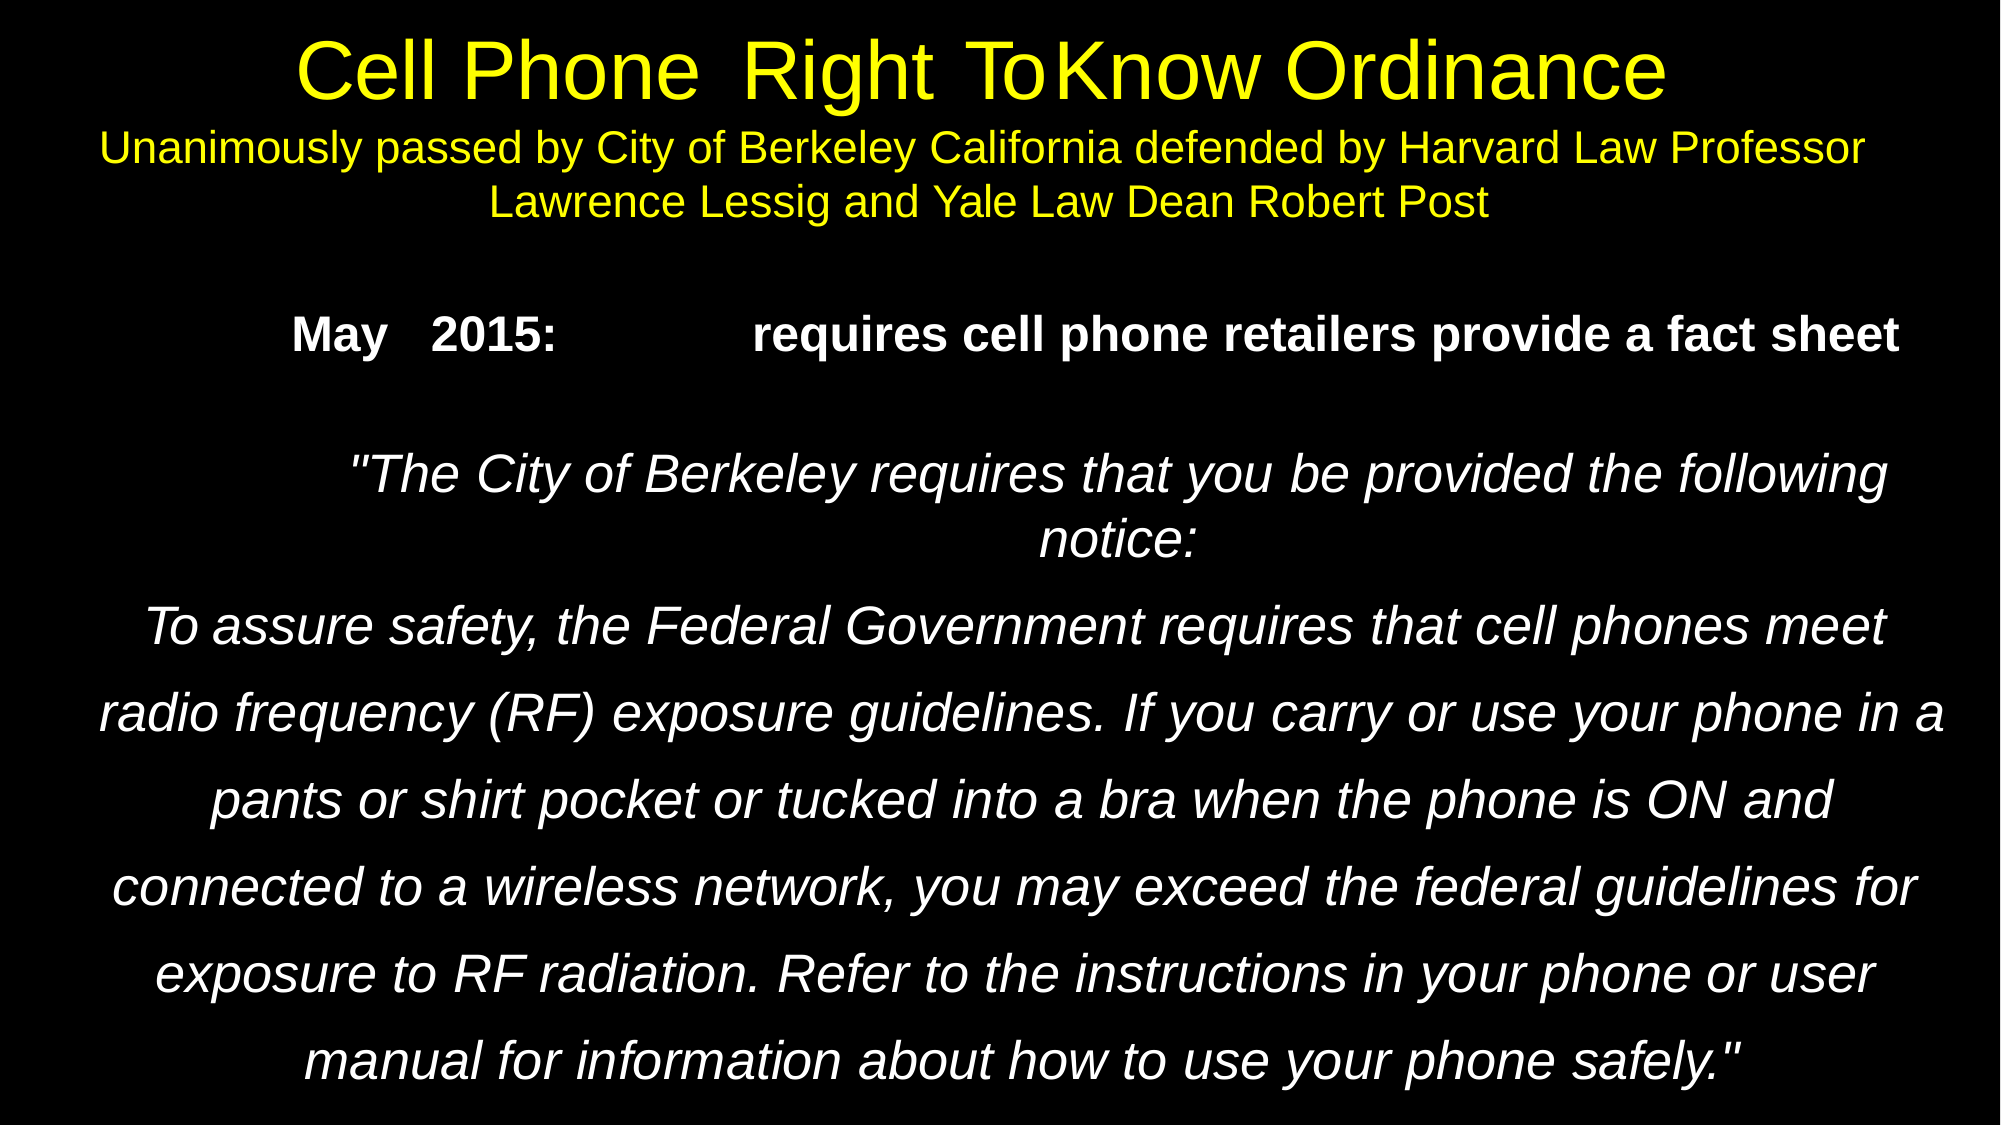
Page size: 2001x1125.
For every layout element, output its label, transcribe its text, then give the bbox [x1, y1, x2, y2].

text_box May 2015: requires cell phone retailers provide a fact sheet "The City of Berkeley requires that you be provided the following notice: To assure safety, the Federal Government requires that cell phones meet radio frequency (RF) exposure guidelines. If you carry or use your phone in a pants or shirt pocket or tucked into a bra when the phone is ON and connected to a wireless network, you may exceed the federal guidelines for exposure to RF radiation. Refer to the instructions in your phone or user manual for information about how to use your phone safely." [97, 301, 1947, 1091]
title Cell Phone Right To Know Ordinance Unanimously passed by City of Berkeley California defended by Harvard Law Professor Lawrence Lessig and Yale Law Dean Robert Post [93, 16, 1871, 227]
